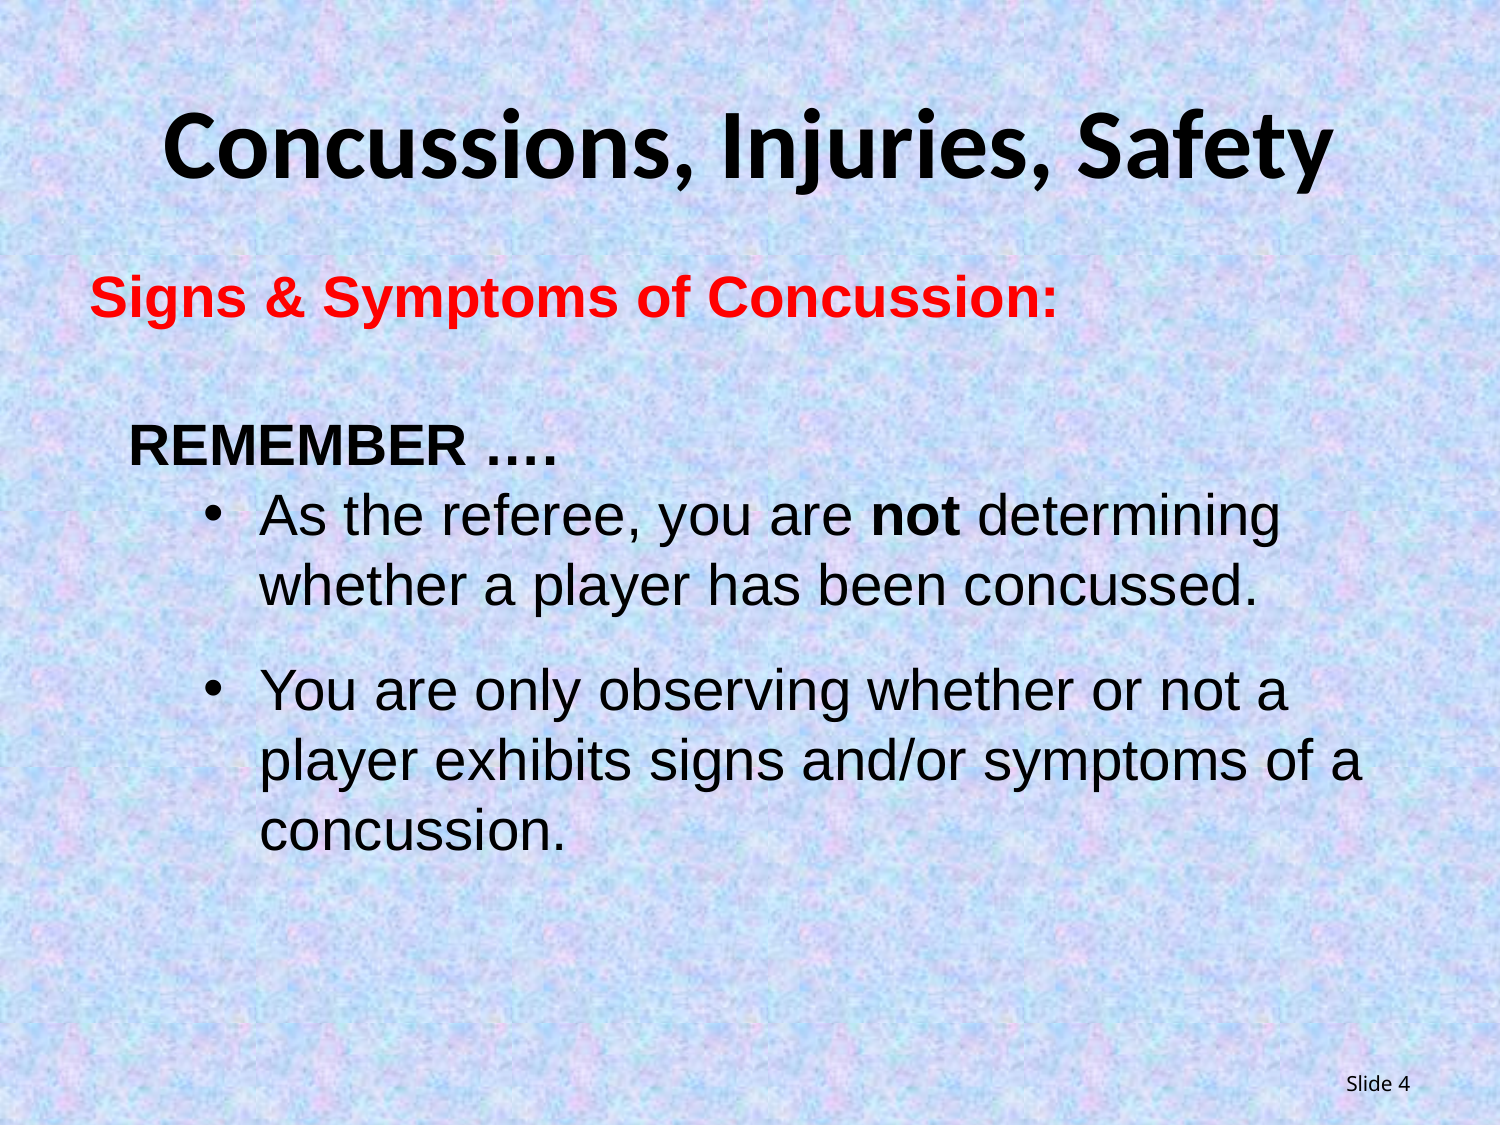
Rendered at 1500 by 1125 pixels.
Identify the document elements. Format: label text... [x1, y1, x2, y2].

title Concussions, Injuries, Safety [74, 44, 1426, 233]
text_box REMEMBER …. As the referee, you are not determining whether a player has been concussed. You are only observing whether or not a player exhibits signs and/or symptoms of a concussion. [113, 399, 1425, 870]
picture [0, 0, 1500, 1125]
text_box Signs & Symptoms of Concussion: [74, 251, 1425, 337]
slide_number Slide 4 [1074, 1042, 1425, 1103]
